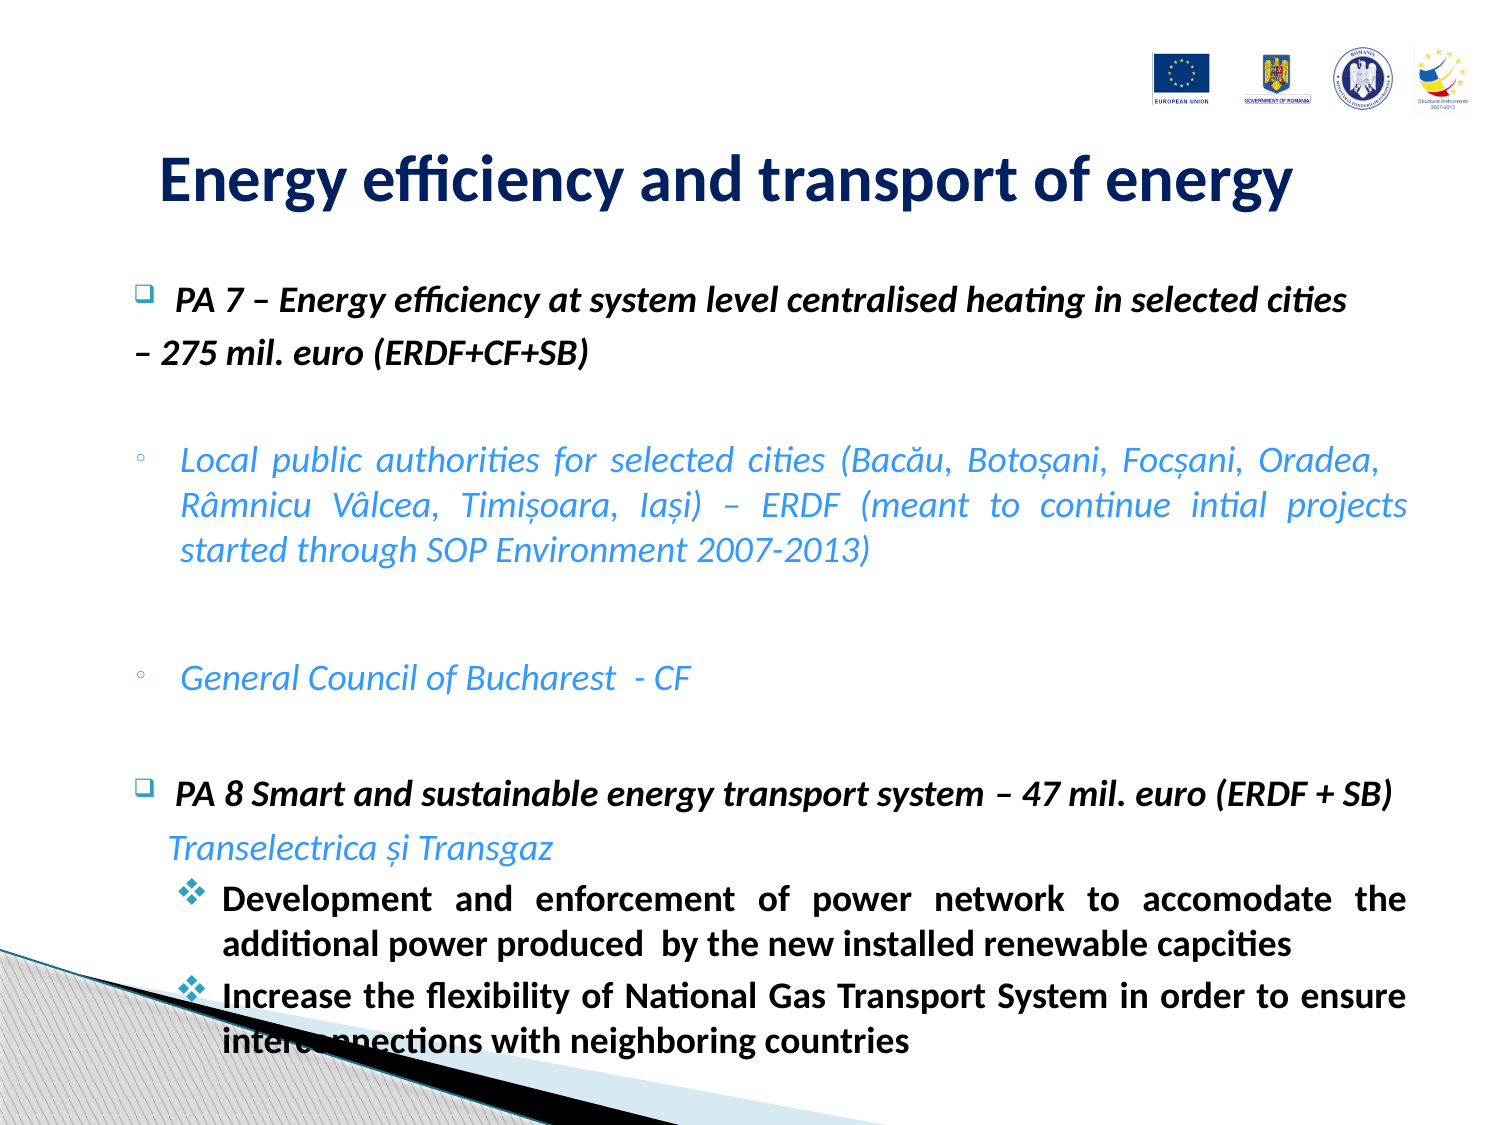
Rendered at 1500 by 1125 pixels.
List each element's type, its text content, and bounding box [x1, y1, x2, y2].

title Energy efficiency and transport of energy [29, 90, 1426, 220]
list PA 7 – Energy efficiency at system level centralised heating in selected cities – 275 mil. euro (ERDF+CF+SB) Local public authorities for selected cities (Bacău, Botoşani, Focşani, Oradea, Râmnicu Vâlcea, Timişoara, Iaşi) – ERDF (meant to continue intial projects started through SOP Environment 2007-2013) General Council of Bucharest - CF PA 8 Smart and sustainable energy transport system – 47 mil. euro (ERDF + SB) Transelectrica și Transgaz Development and enforcement of power network to accomodate the additional power produced by the new installed renewable capcities Increase the flexibility of National Gas Transport System in order to ensure interconnections with neighboring countries [100, 266, 1424, 1083]
